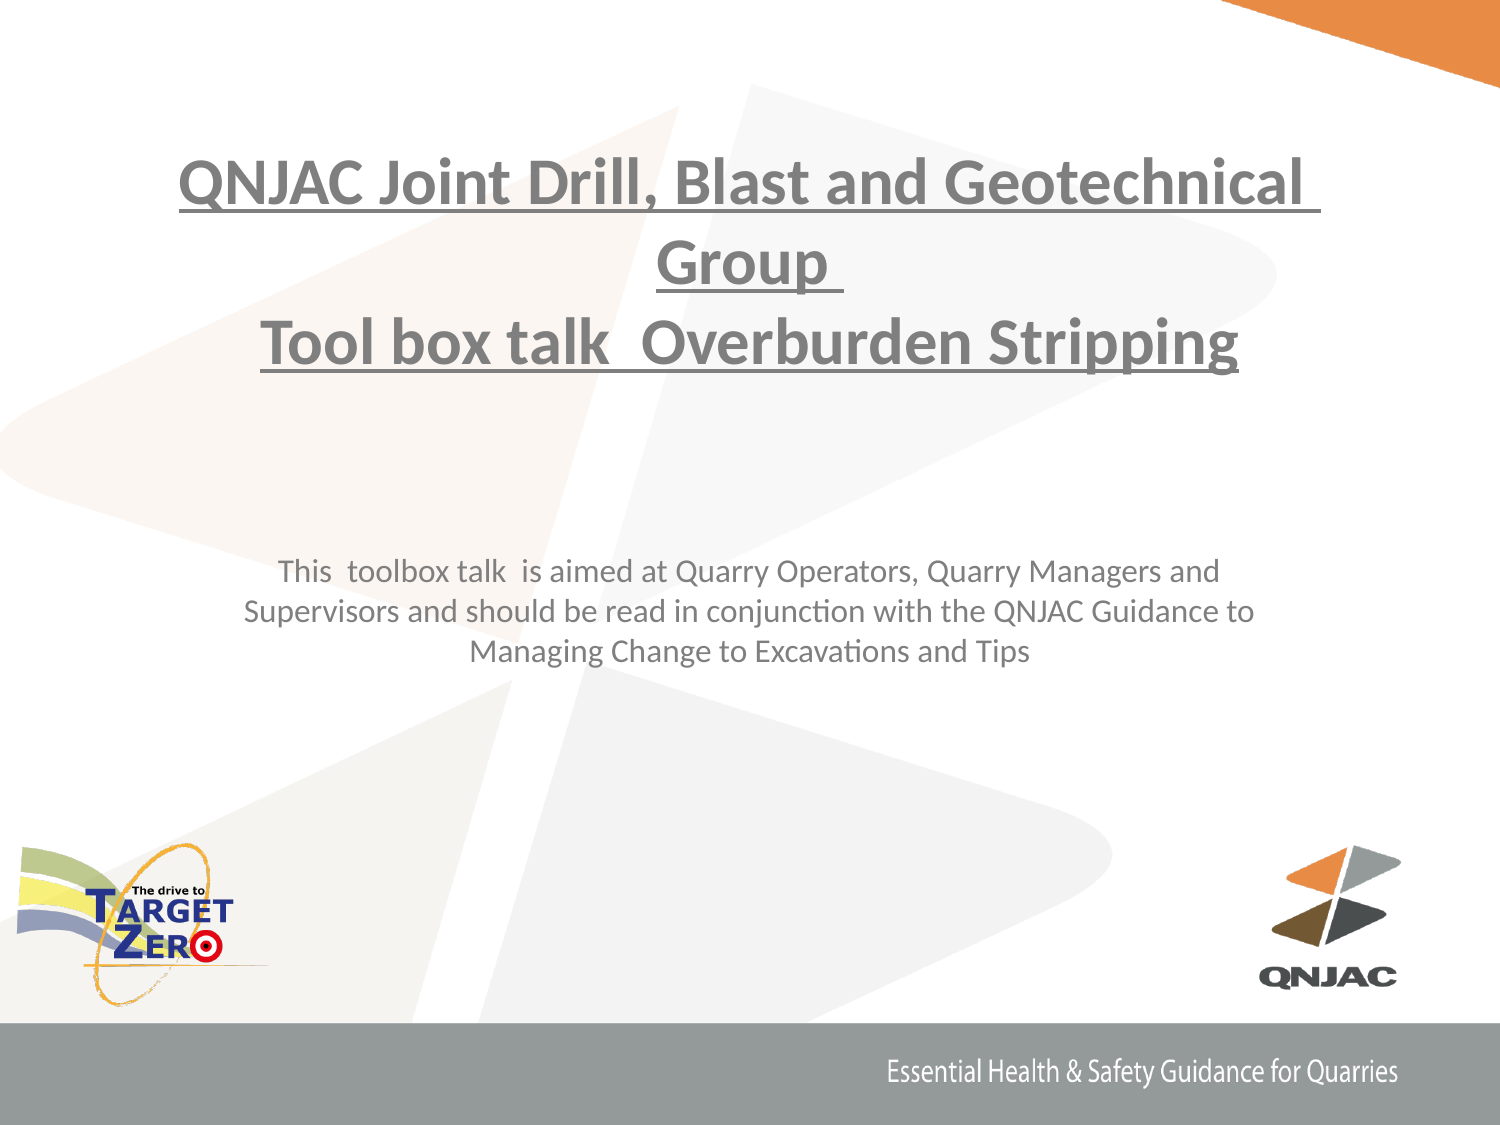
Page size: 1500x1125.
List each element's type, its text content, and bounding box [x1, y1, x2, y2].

title QNJAC Joint Drill, Blast and Geotechnical Group Tool box talk Overburden Stripping [112, 257, 1388, 499]
picture [0, 0, 1500, 1125]
subtitle This toolbox talk is aimed at Quarry Operators, Quarry Managers and Supervisors and should be read in conjunction with the QNJAC Guidance to Managing Change to Excavations and Tips [225, 541, 1275, 830]
